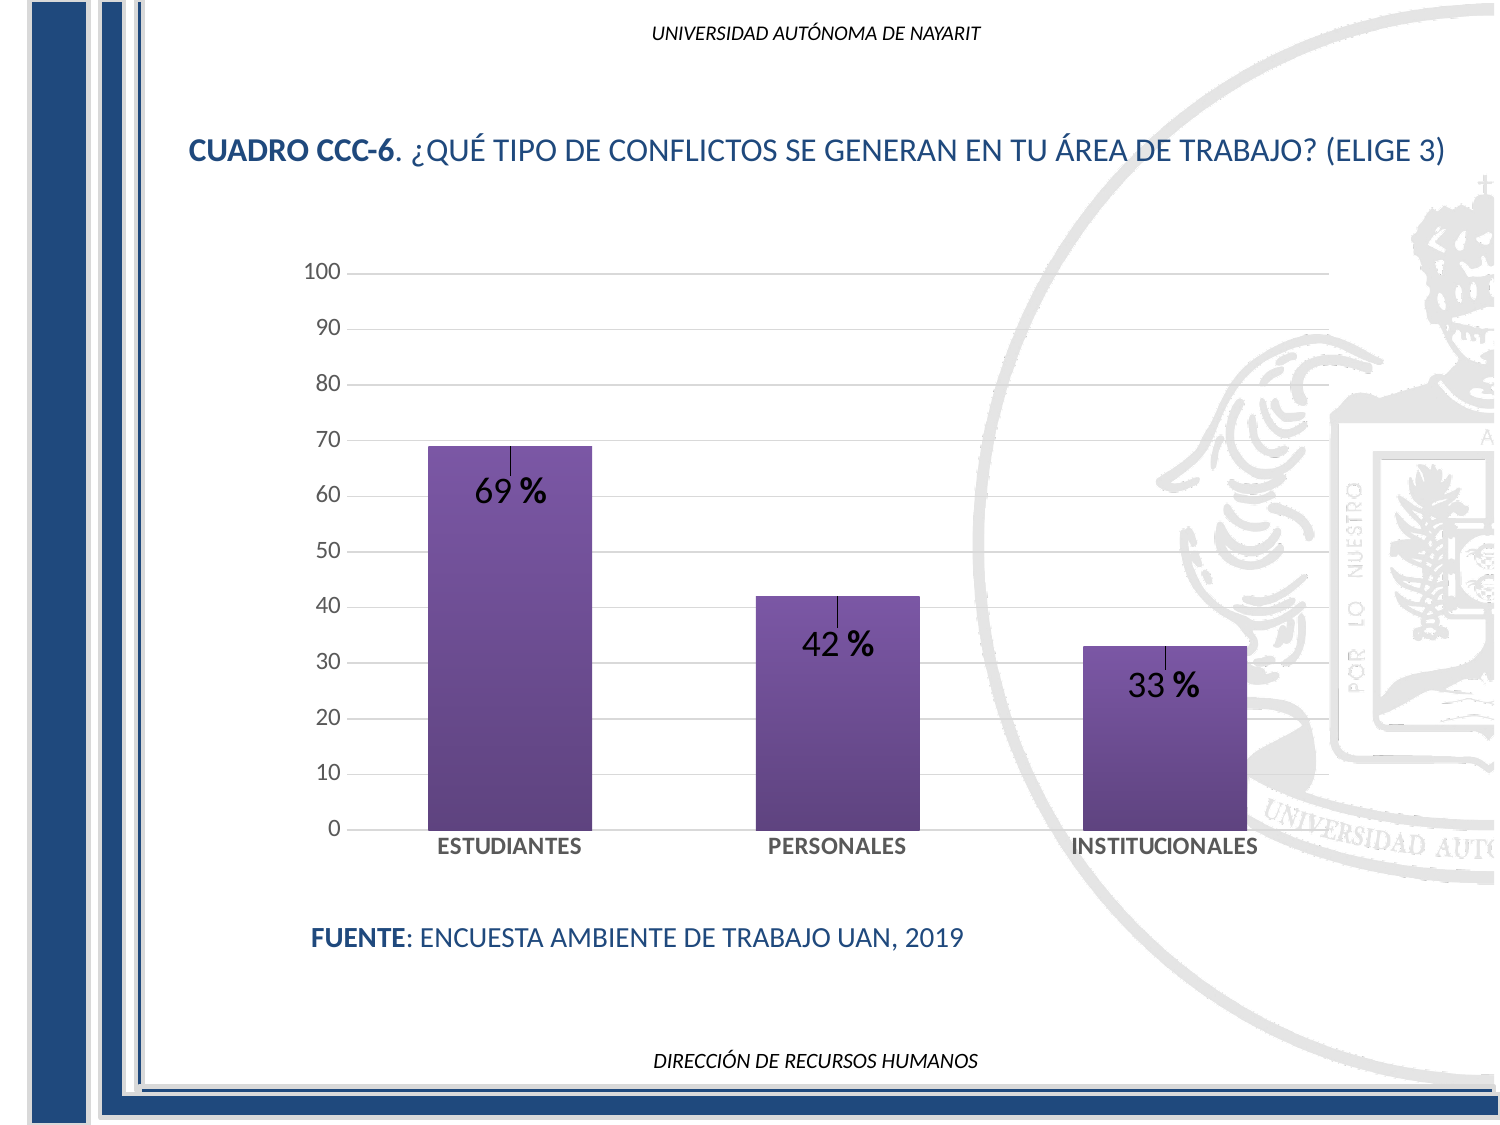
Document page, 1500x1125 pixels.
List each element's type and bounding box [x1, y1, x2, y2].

chart [281, 248, 1351, 874]
text_box [29, 0, 1500, 1125]
